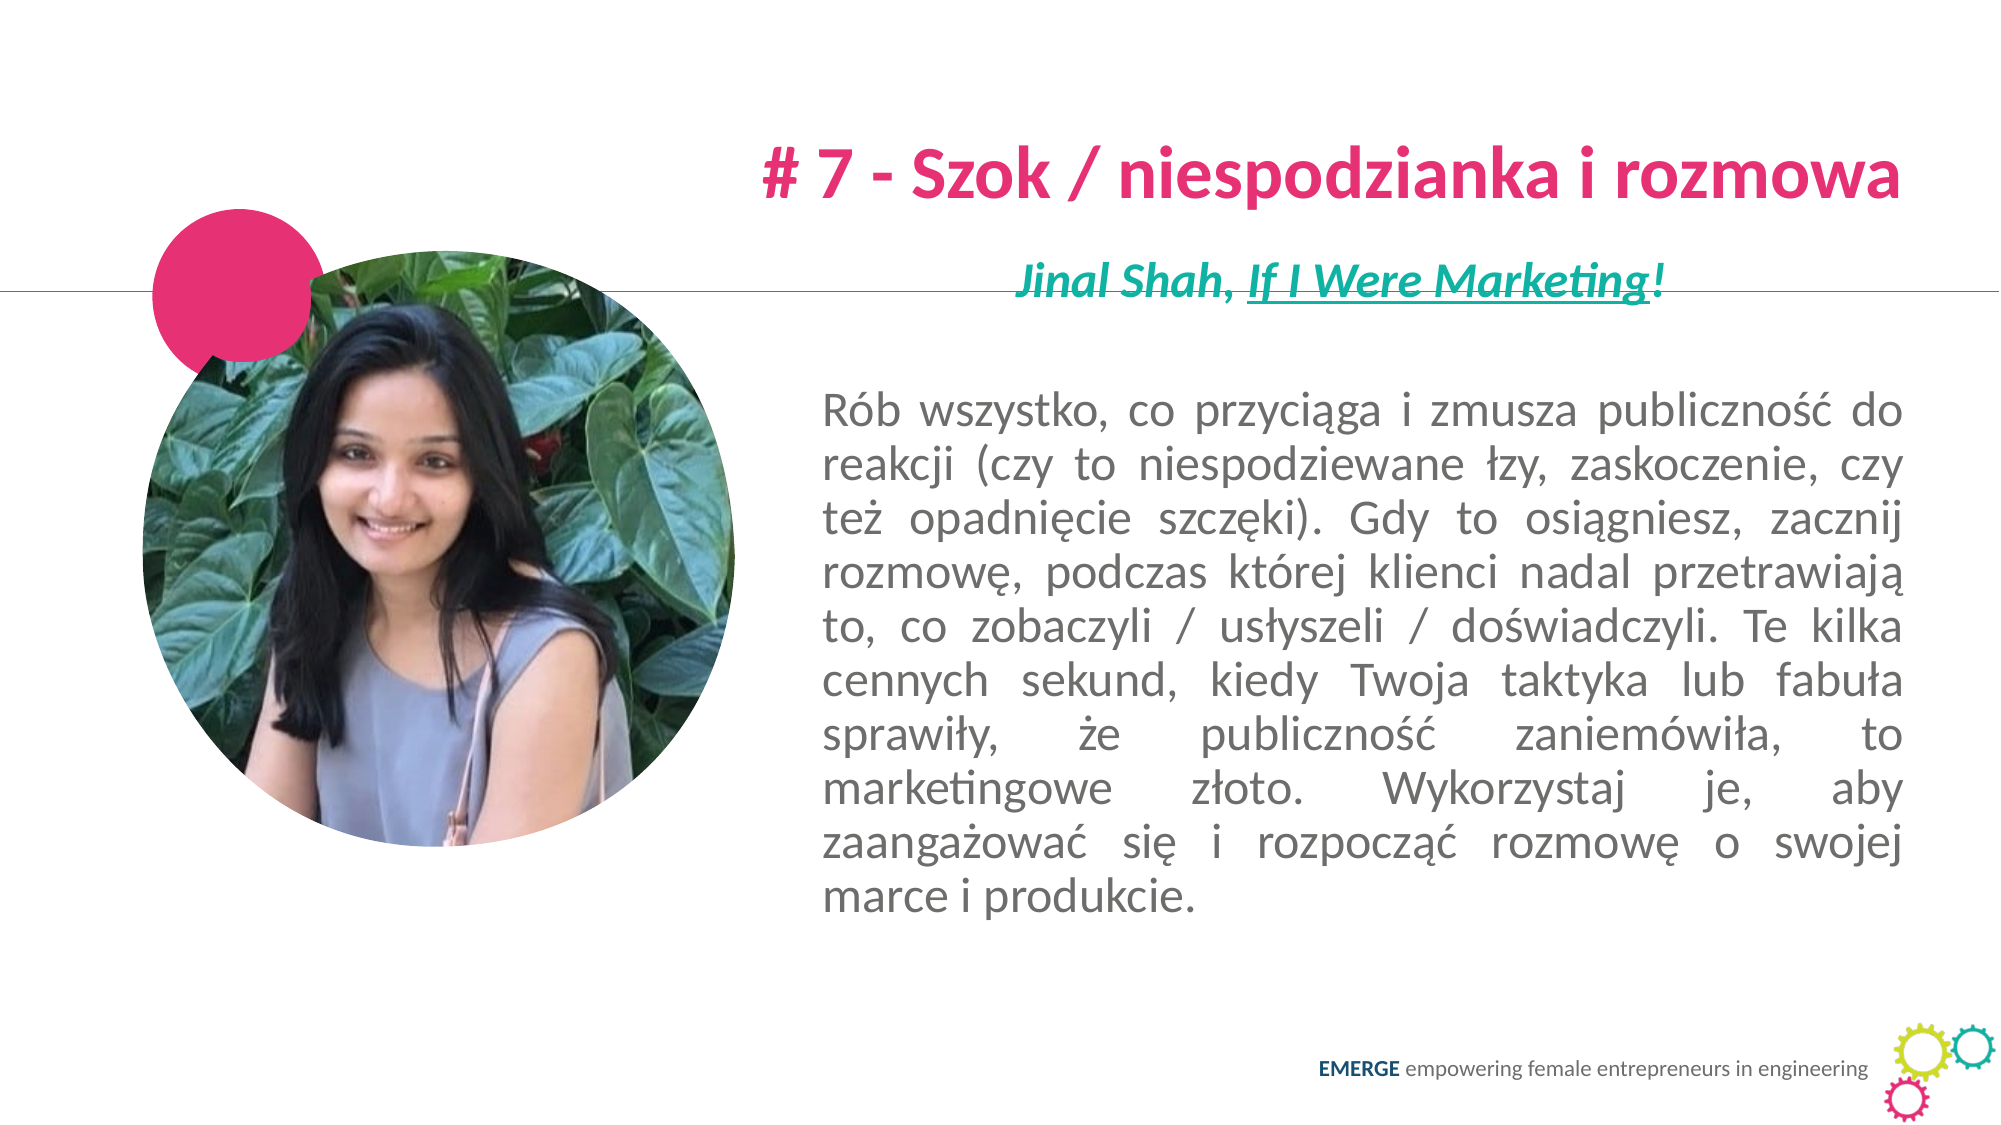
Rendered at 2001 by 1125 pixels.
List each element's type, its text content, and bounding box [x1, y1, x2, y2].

list Rób wszystko, co przyciąga i zmusza publiczność do reakcji (czy to niespodziewane łzy, zaskoczenie, czy też opadnięcie szczęki). Gdy to osiągniesz, zacznij rozmowę, podczas której klienci nadal przetrawiają to, co zobaczyli / usłyszeli / doświadczyli. Te kilka cennych sekund, kiedy Twoja taktyka lub fabuła sprawiły, że publiczność zaniemówiła, to marketingowe złoto. Wykorzystaj je, aby zaangażować się i rozpocząć rozmowę o swojej marce i produkcie. [807, 375, 1920, 972]
list # 7 - Szok / niespodzianka i rozmowa Jinal Shah, If I Were Marketing! [734, 106, 1931, 350]
picture [142, 250, 735, 847]
picture [1865, 995, 2001, 1125]
